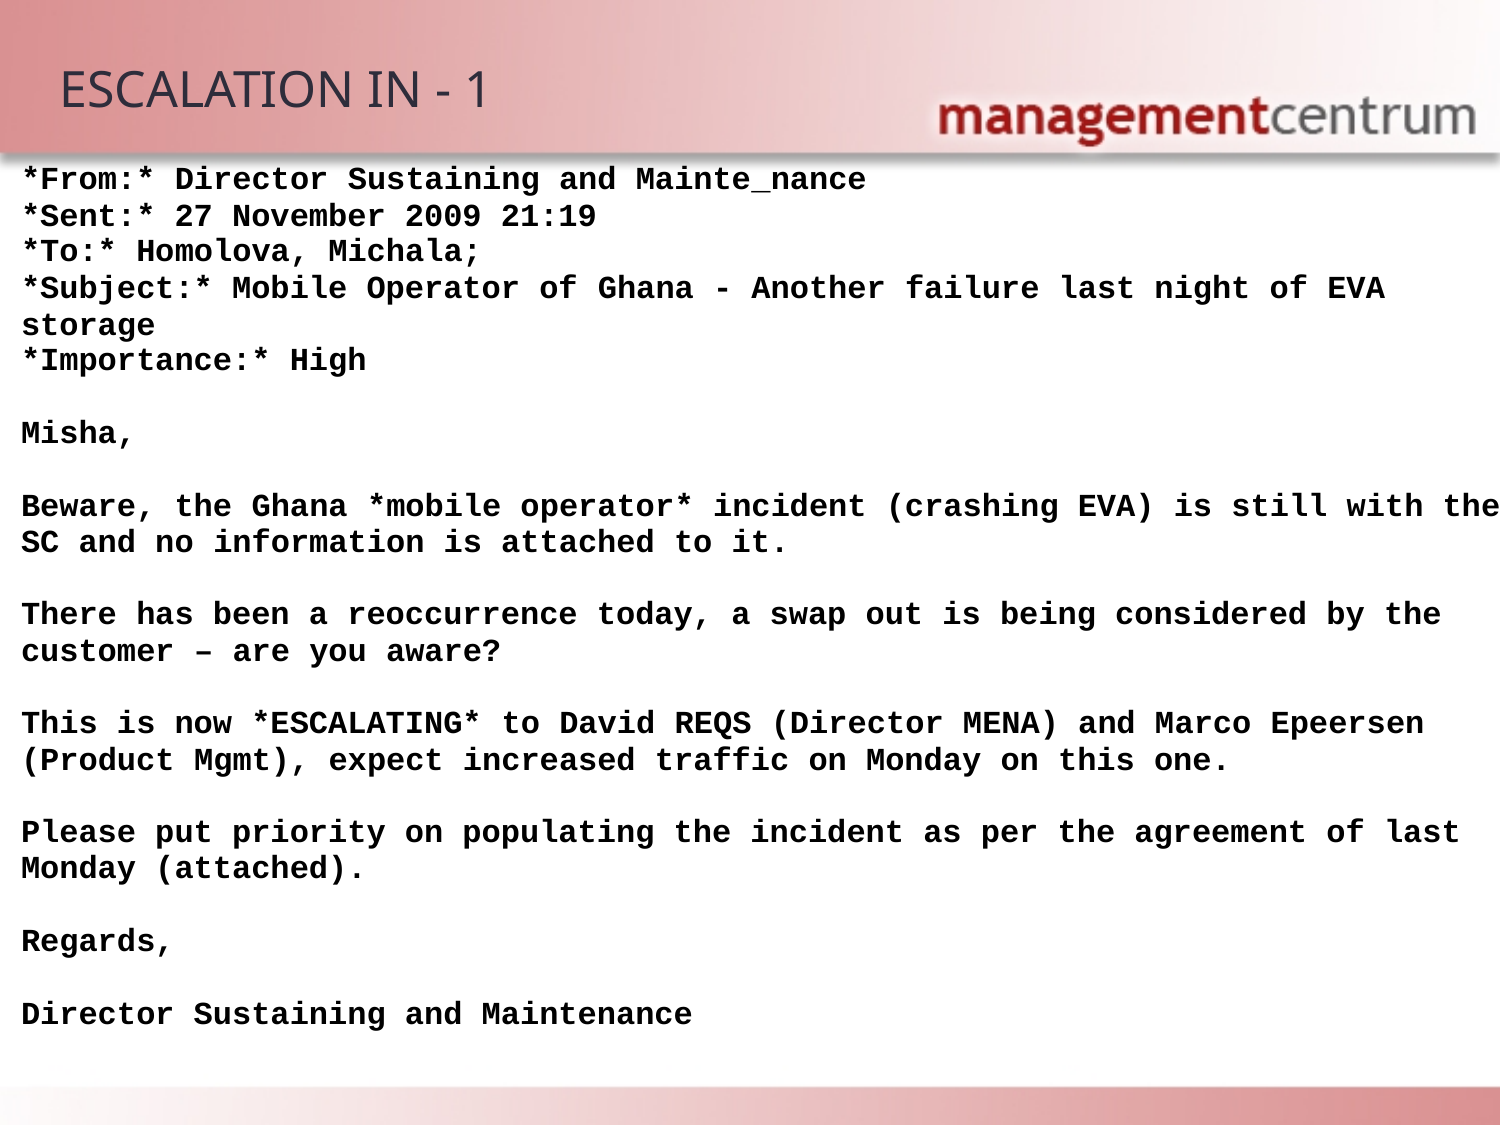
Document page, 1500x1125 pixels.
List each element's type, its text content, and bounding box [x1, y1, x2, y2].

text_box ESCALATION IN - 1 [44, 50, 916, 125]
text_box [20, 162, 1500, 1125]
picture [0, 0, 1500, 1125]
